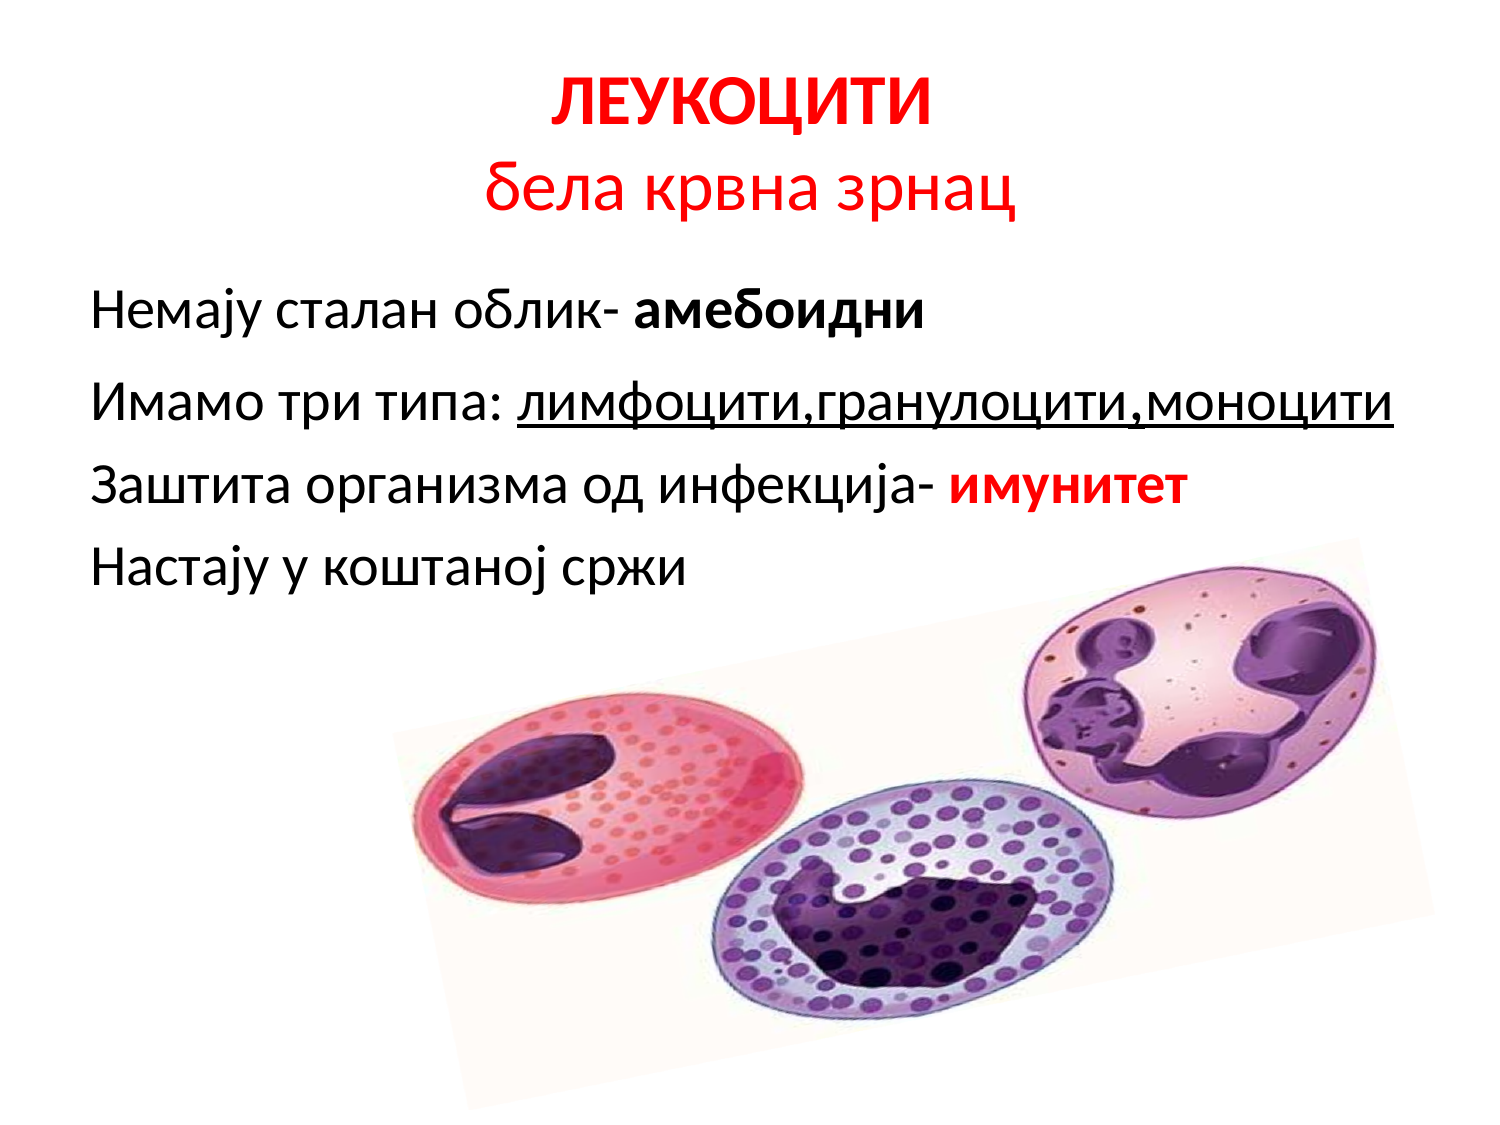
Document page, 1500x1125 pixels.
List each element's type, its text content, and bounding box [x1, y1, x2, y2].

title ЛЕУКОЦИТИ бела крвна зрнац [75, 45, 1425, 233]
picture [393, 538, 1434, 1110]
list Немају сталан облик- амебоидни Имамо три типа: лимфоцити,гранулоцити,моноцити Заштита организма од инфекција- имунитет Настају у коштаној сржи [75, 262, 1425, 1038]
